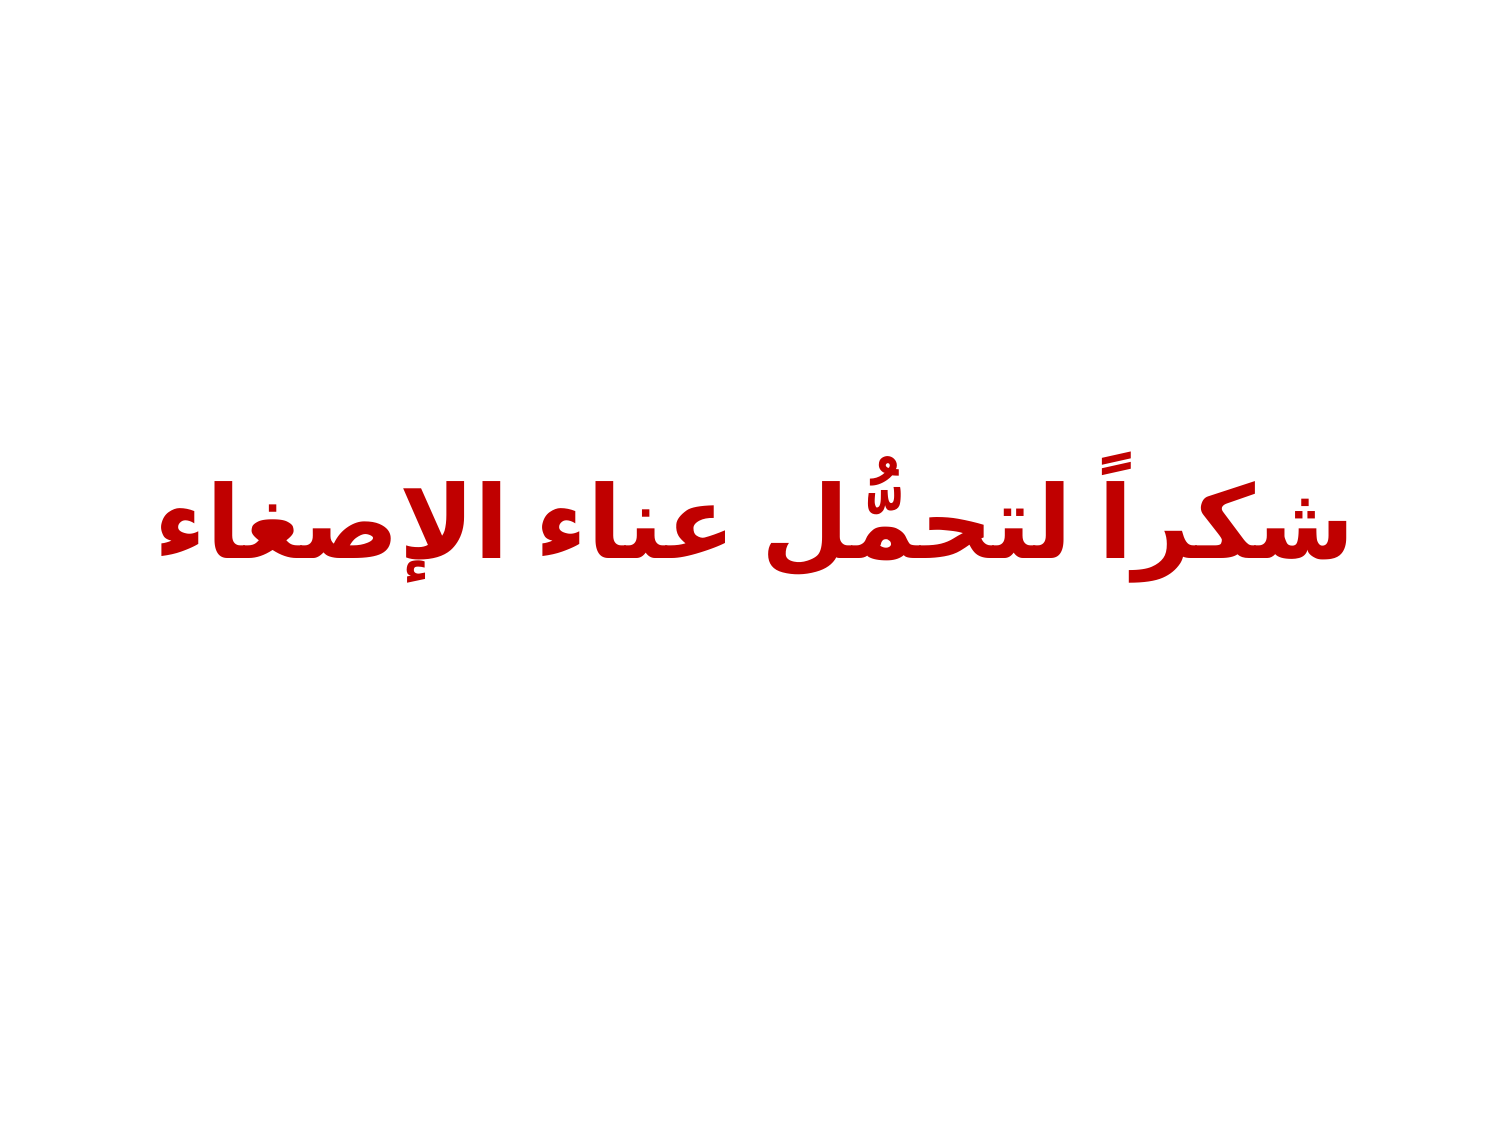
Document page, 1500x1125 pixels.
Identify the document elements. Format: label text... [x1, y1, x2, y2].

list شكراً لتحمُّل عناء الإصغاء [117, 339, 1393, 586]
